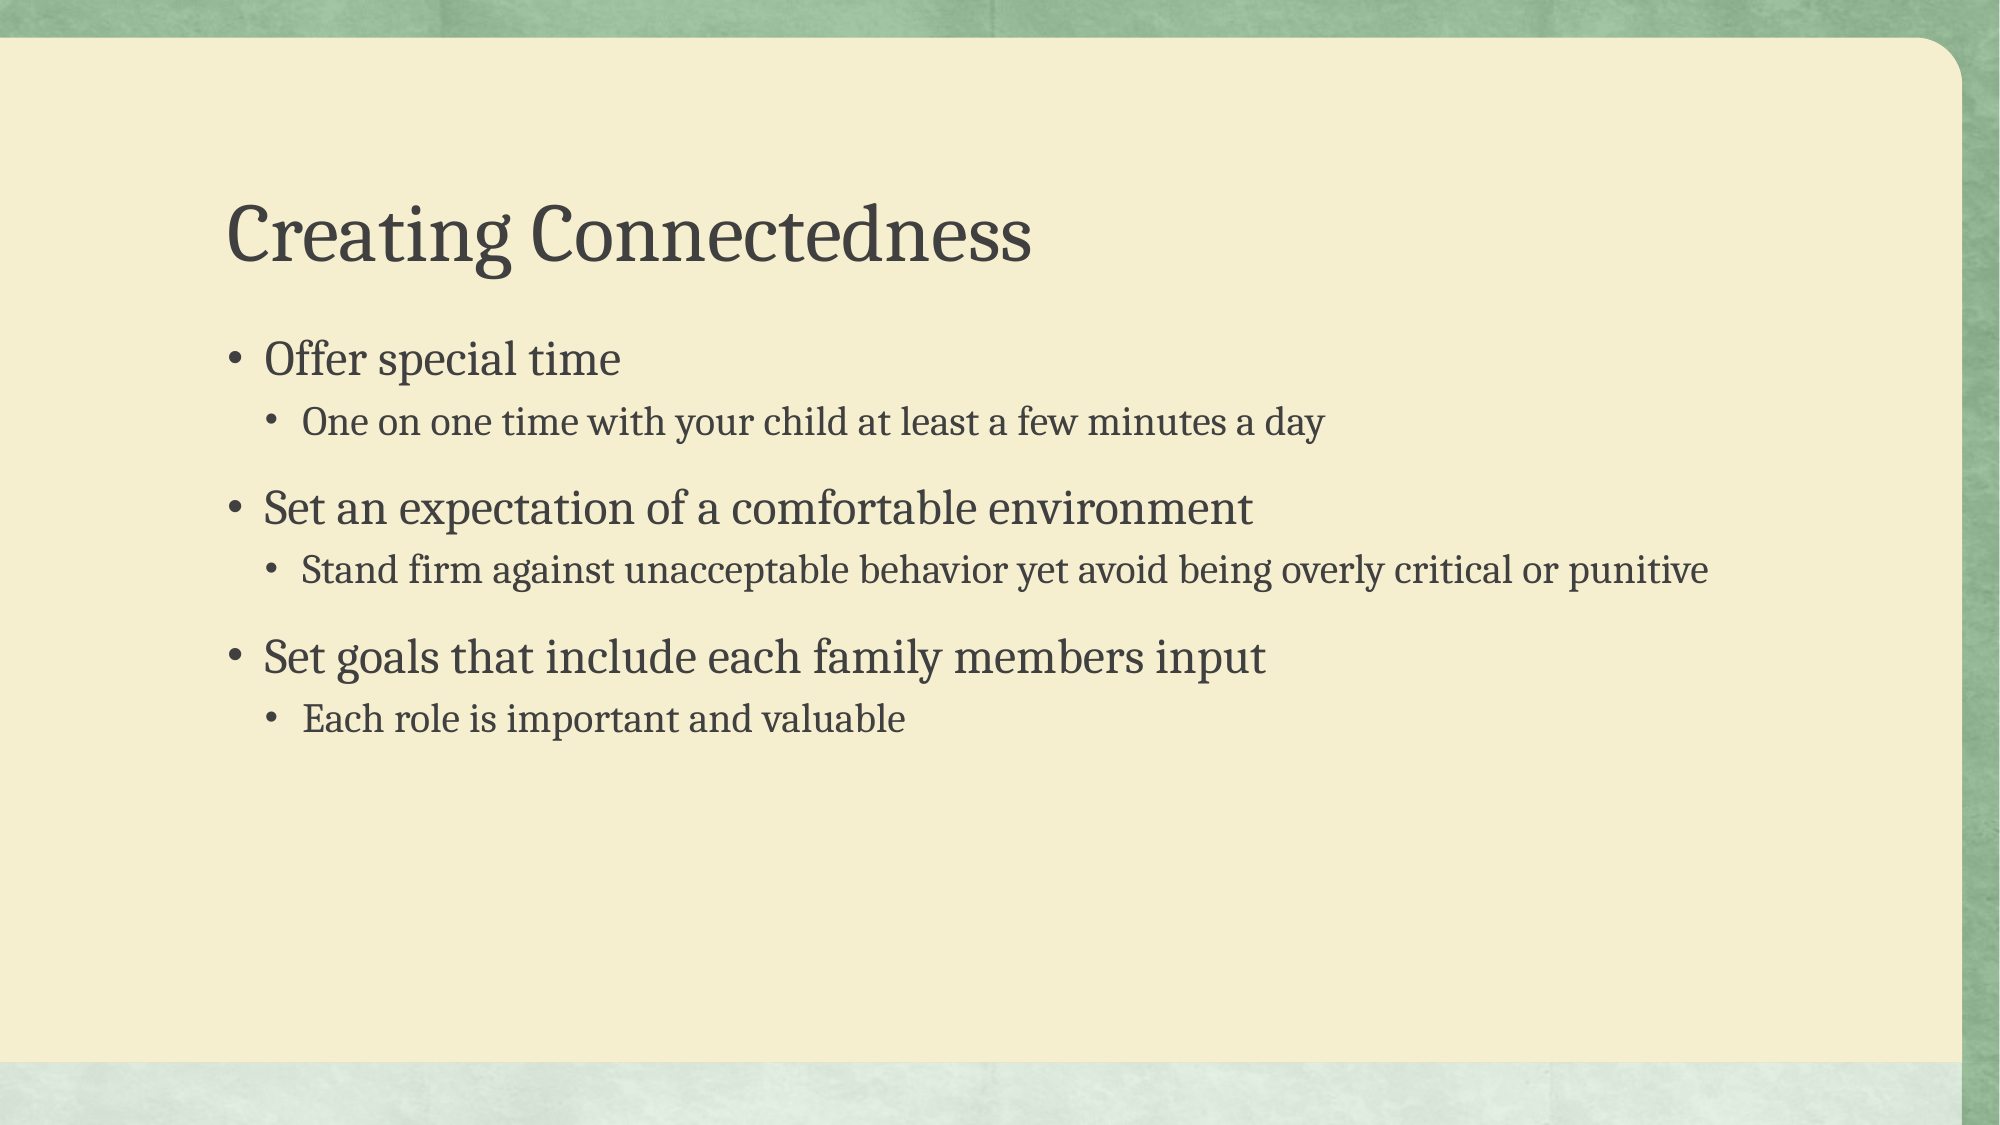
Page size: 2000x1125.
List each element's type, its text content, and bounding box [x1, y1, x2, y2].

title Creating Connectedness [212, 92, 1788, 288]
list Offer special time One on one time with your child at least a few minutes a day Set an expectation of a comfortable environment Stand firm against unacceptable behavior yet avoid being overly critical or punitive Set goals that include each family members input Each role is important and valuable [212, 324, 1788, 1013]
